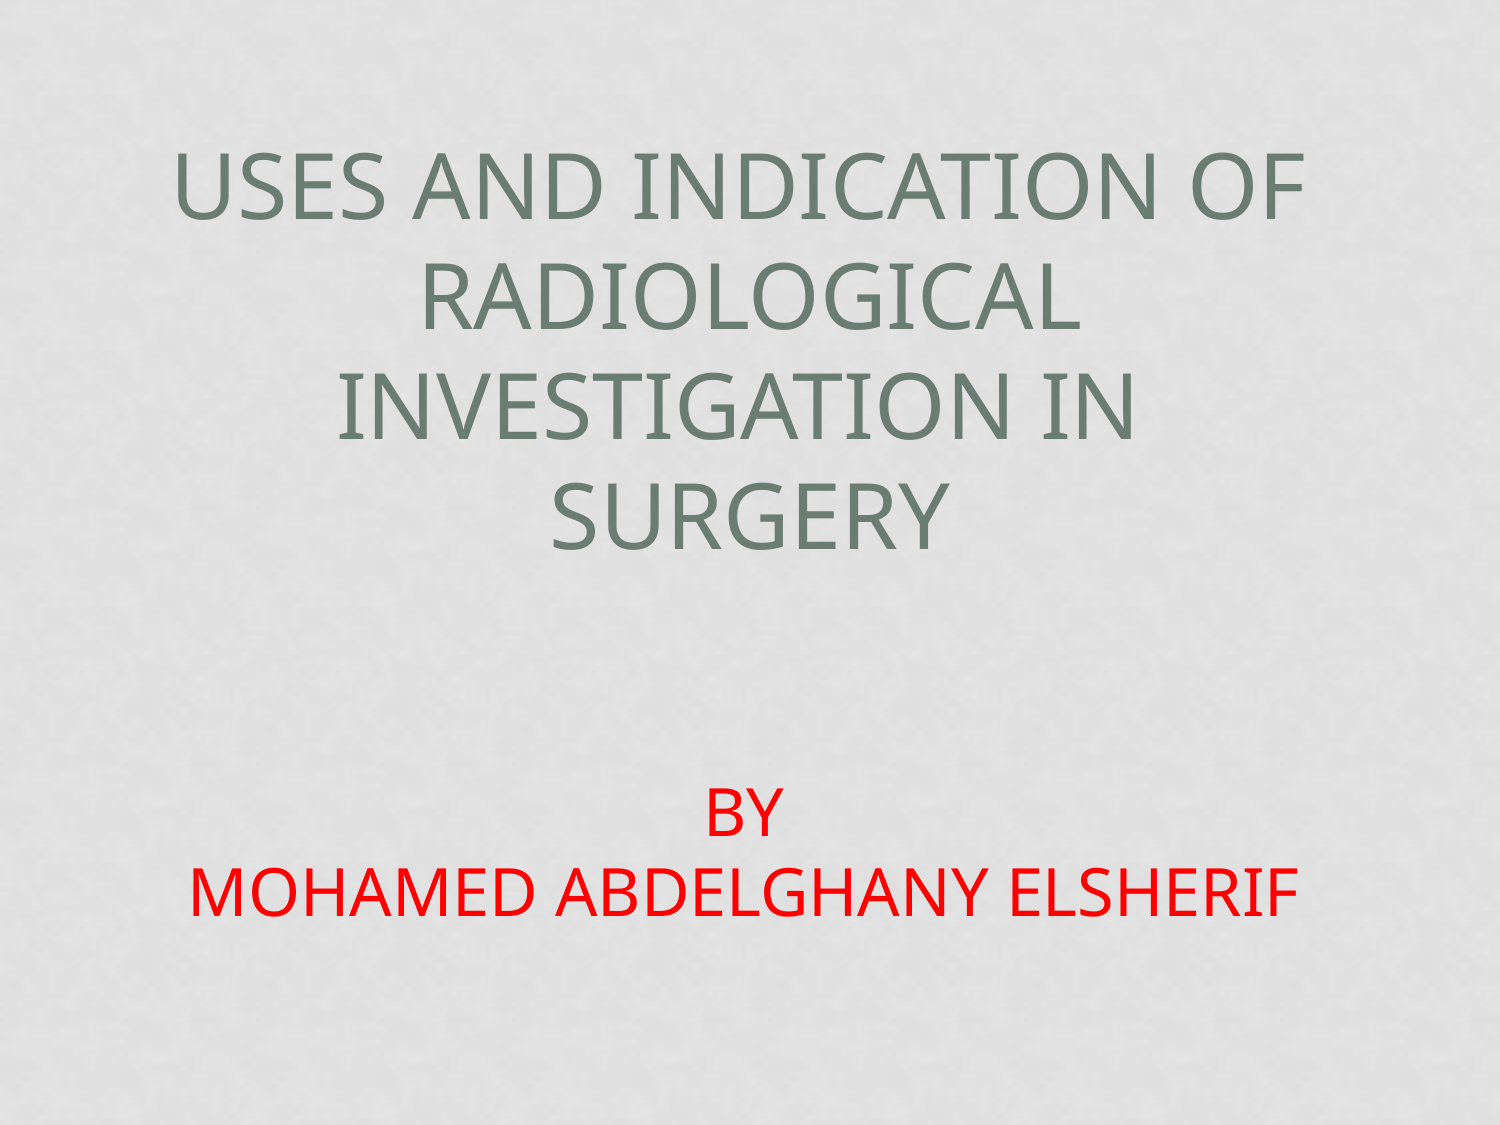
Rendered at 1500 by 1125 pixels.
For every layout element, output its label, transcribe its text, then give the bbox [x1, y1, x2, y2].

title Uses and Indication of Radiological Investigation in Surgery [130, 125, 1369, 678]
text_box BY MOHAMED ABDELGHANY ELSHERIF [99, 762, 1388, 938]
